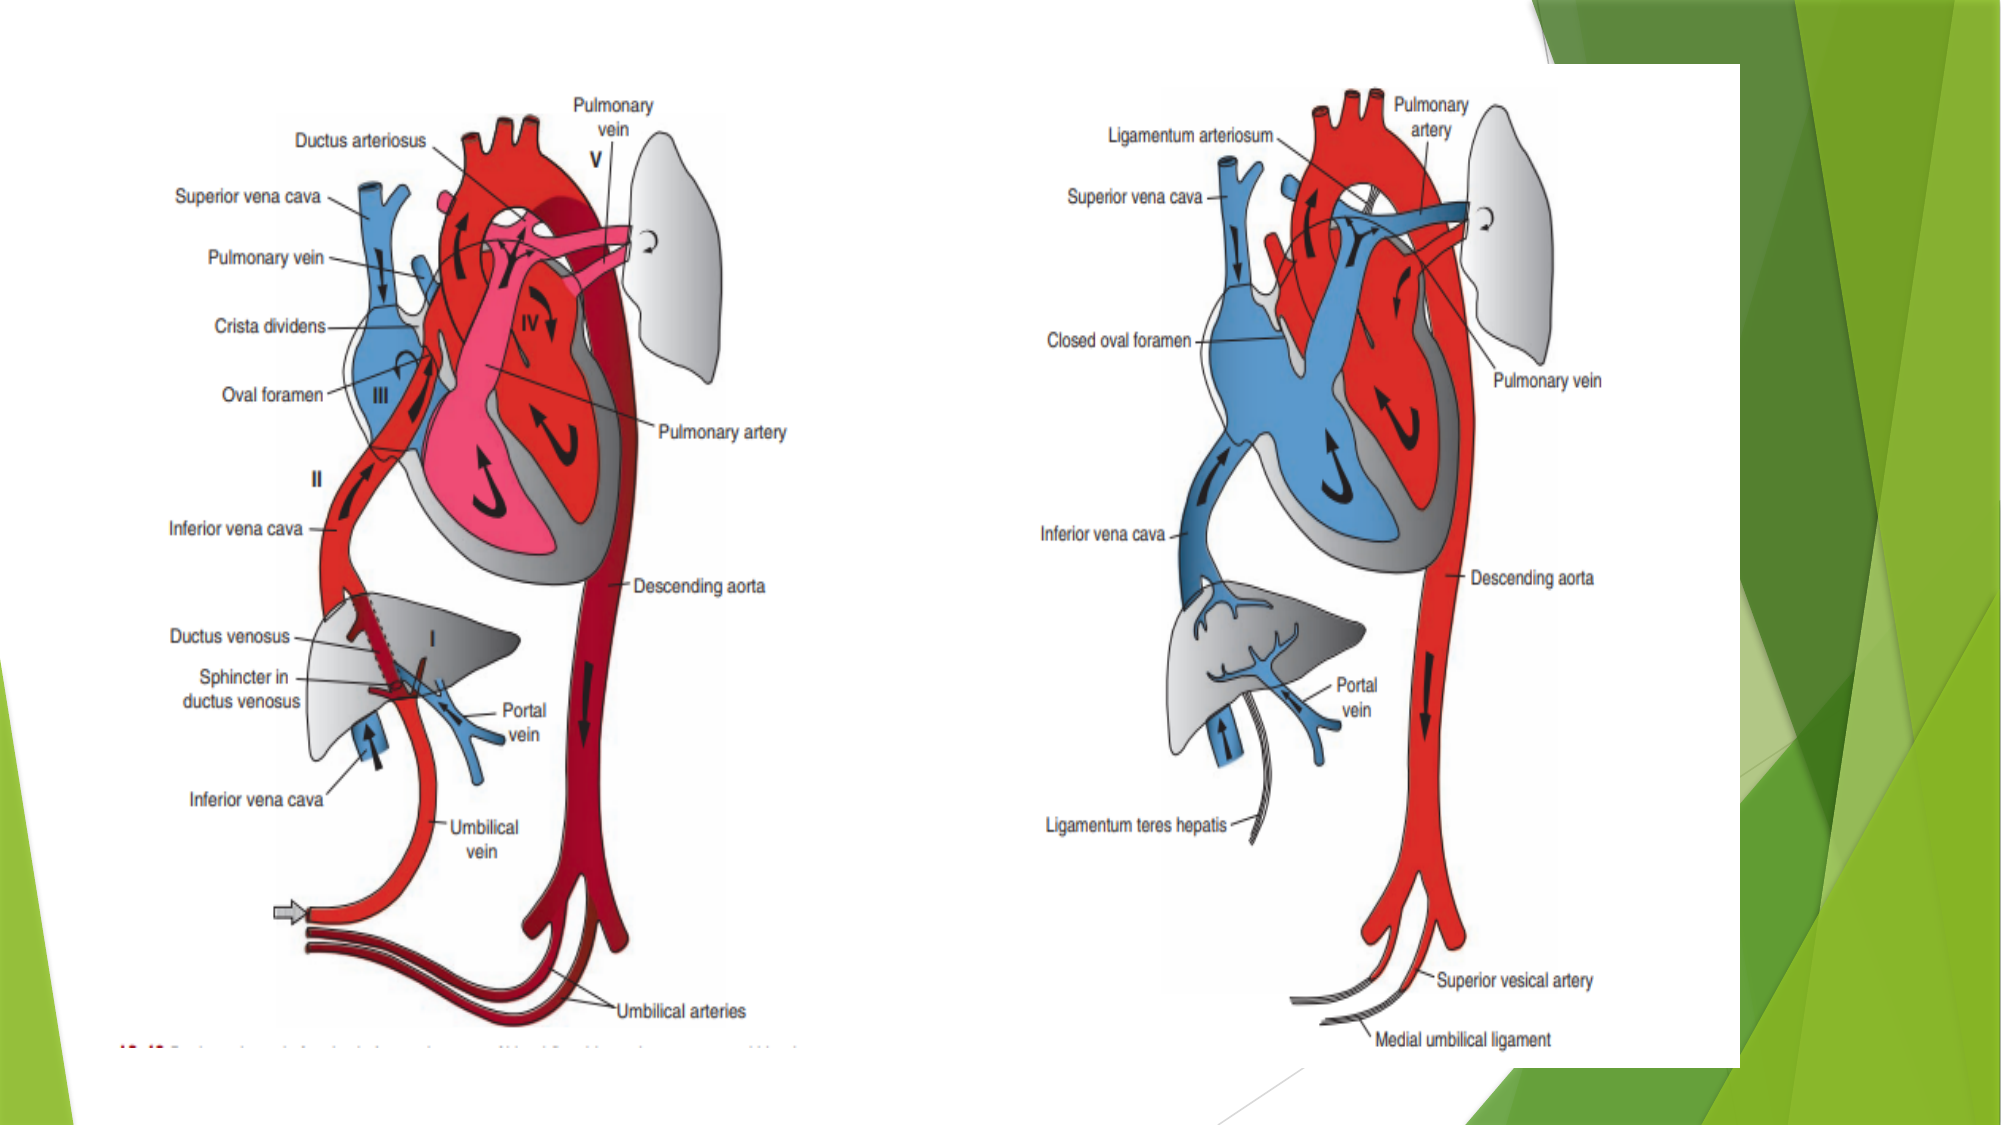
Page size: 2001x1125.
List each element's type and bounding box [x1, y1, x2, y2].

list [901, 64, 1741, 1069]
list [84, 64, 852, 1049]
